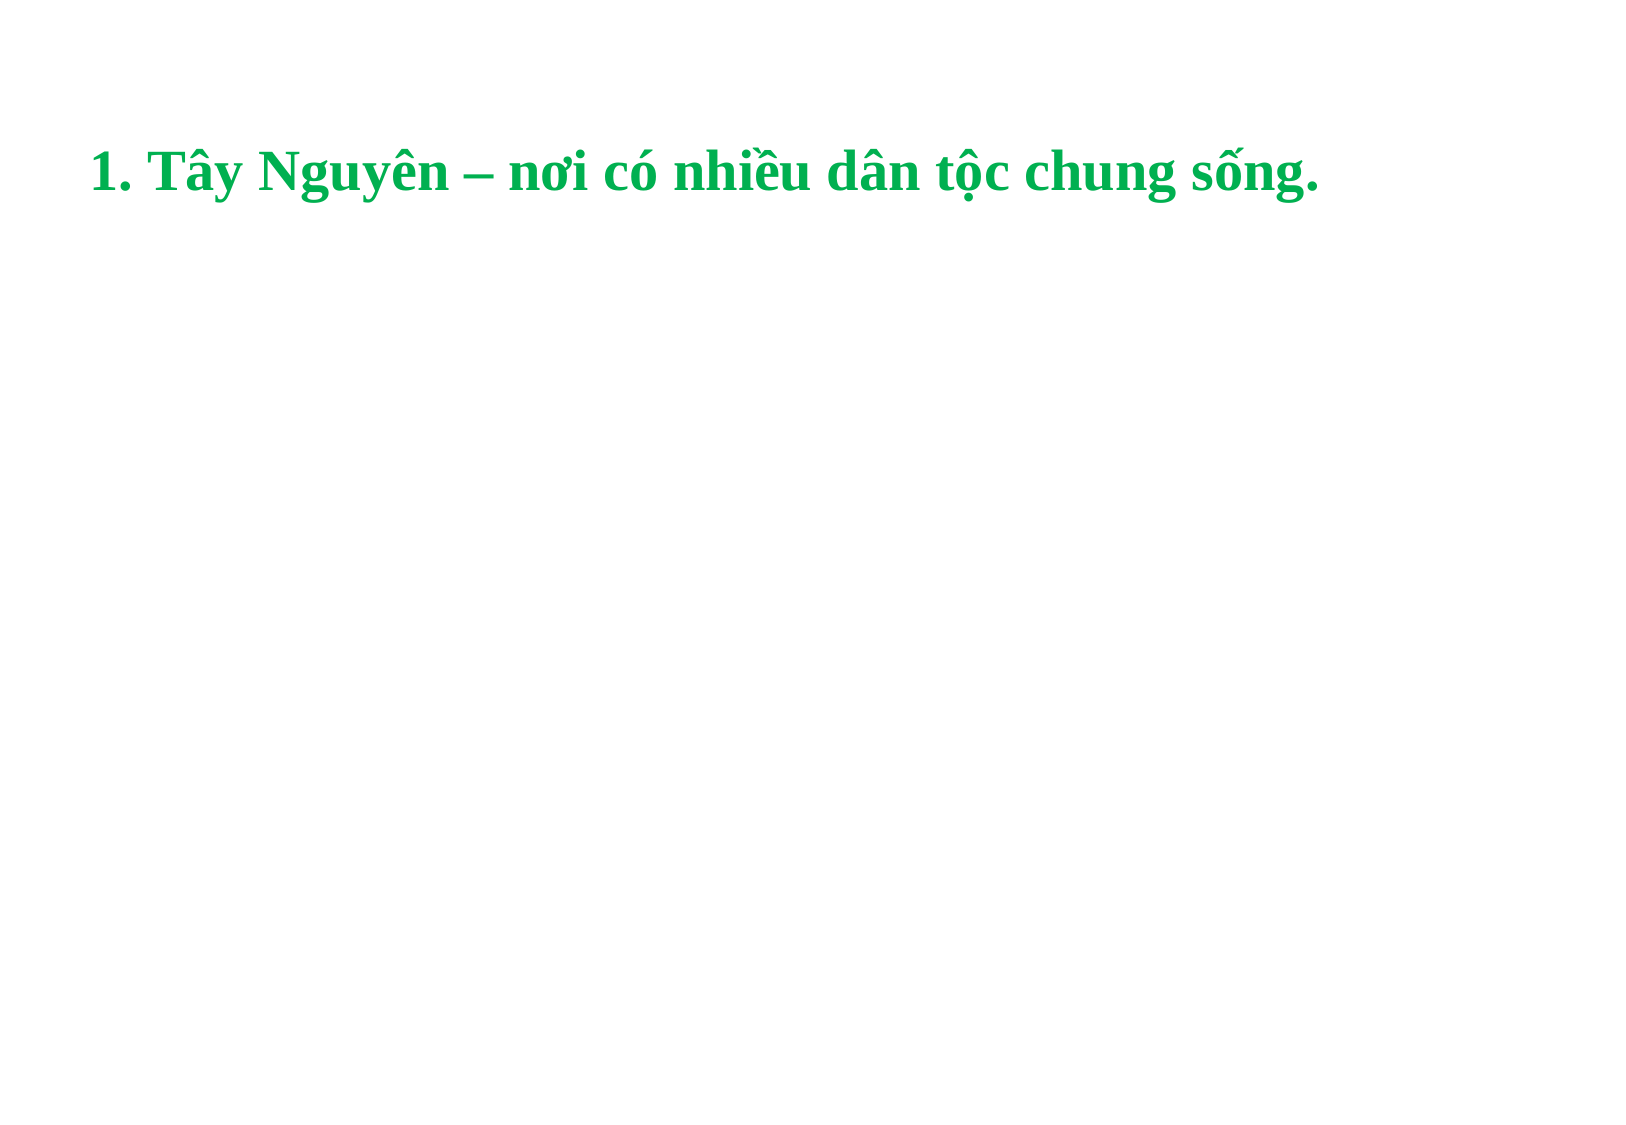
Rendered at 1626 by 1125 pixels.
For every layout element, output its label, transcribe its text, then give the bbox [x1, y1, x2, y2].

text_box 1. Tây Nguyên – nơi có nhiều dân tộc chung sống. [74, 125, 1373, 210]
